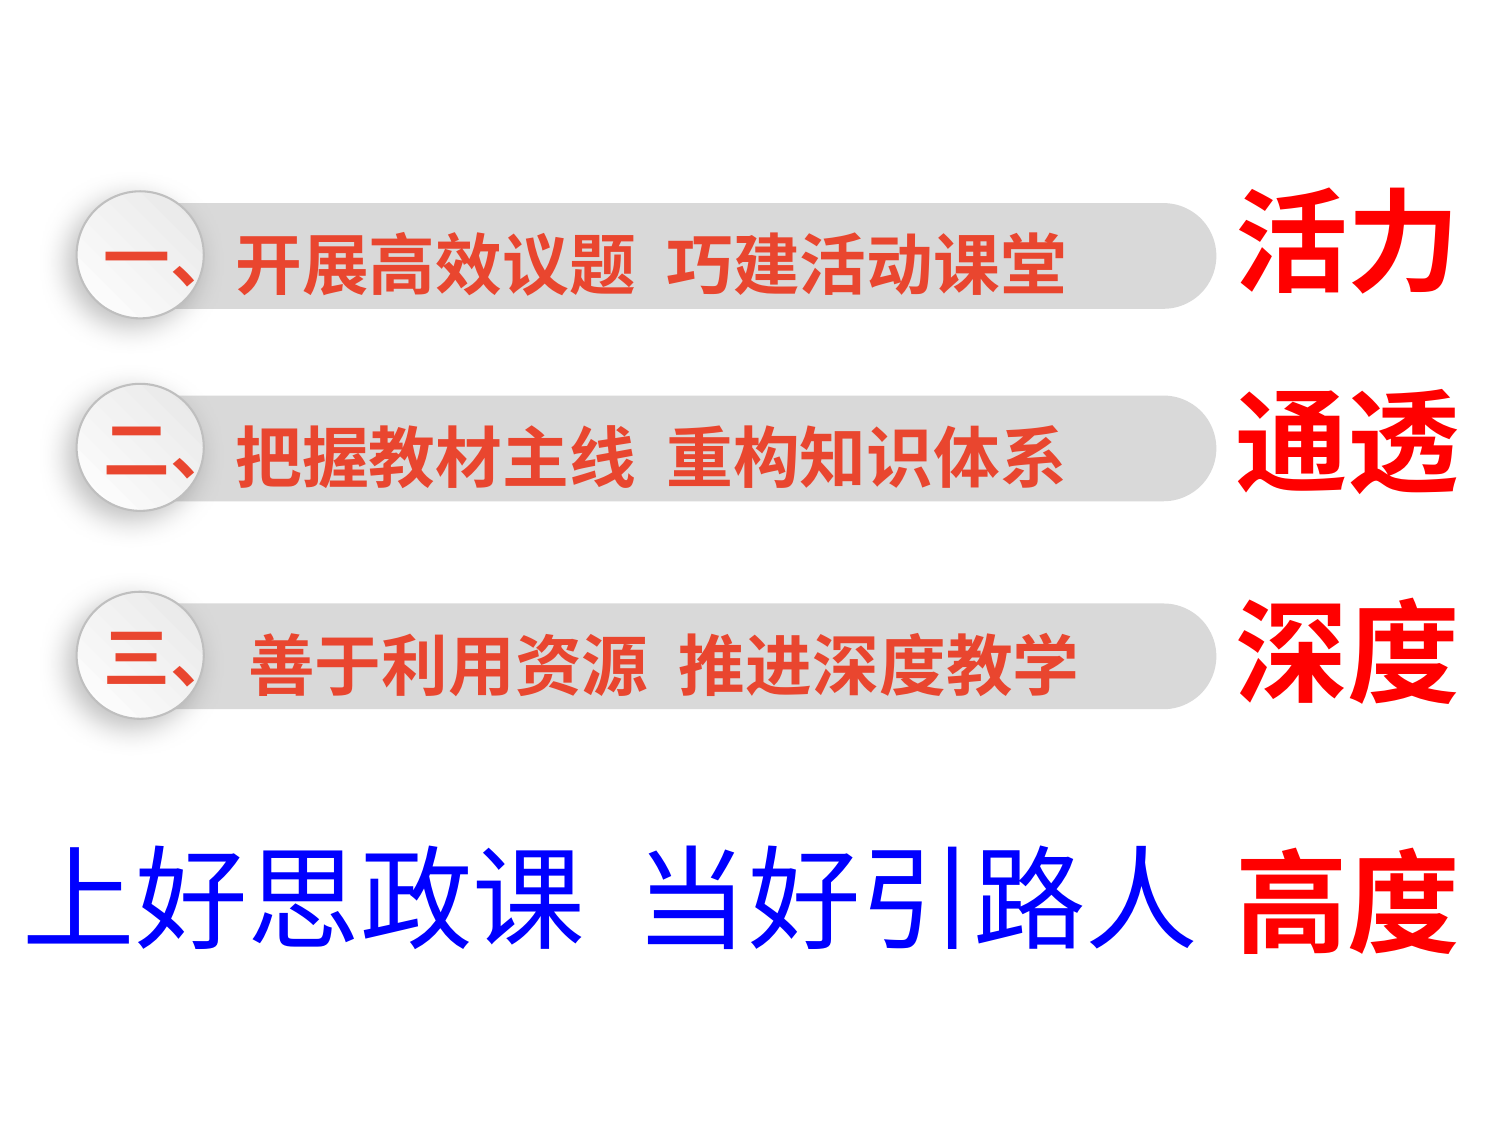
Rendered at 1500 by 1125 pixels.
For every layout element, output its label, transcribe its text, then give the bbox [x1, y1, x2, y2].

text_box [76, 591, 1217, 720]
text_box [76, 383, 1217, 512]
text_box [76, 191, 1217, 319]
text_box 深度 [1220, 574, 1476, 725]
text_box 上好思政课 当好引路人 [7, 820, 1214, 971]
text_box 高度 [1220, 824, 1476, 975]
text_box 活力 [1220, 163, 1476, 314]
text_box 通透 [1220, 363, 1476, 514]
